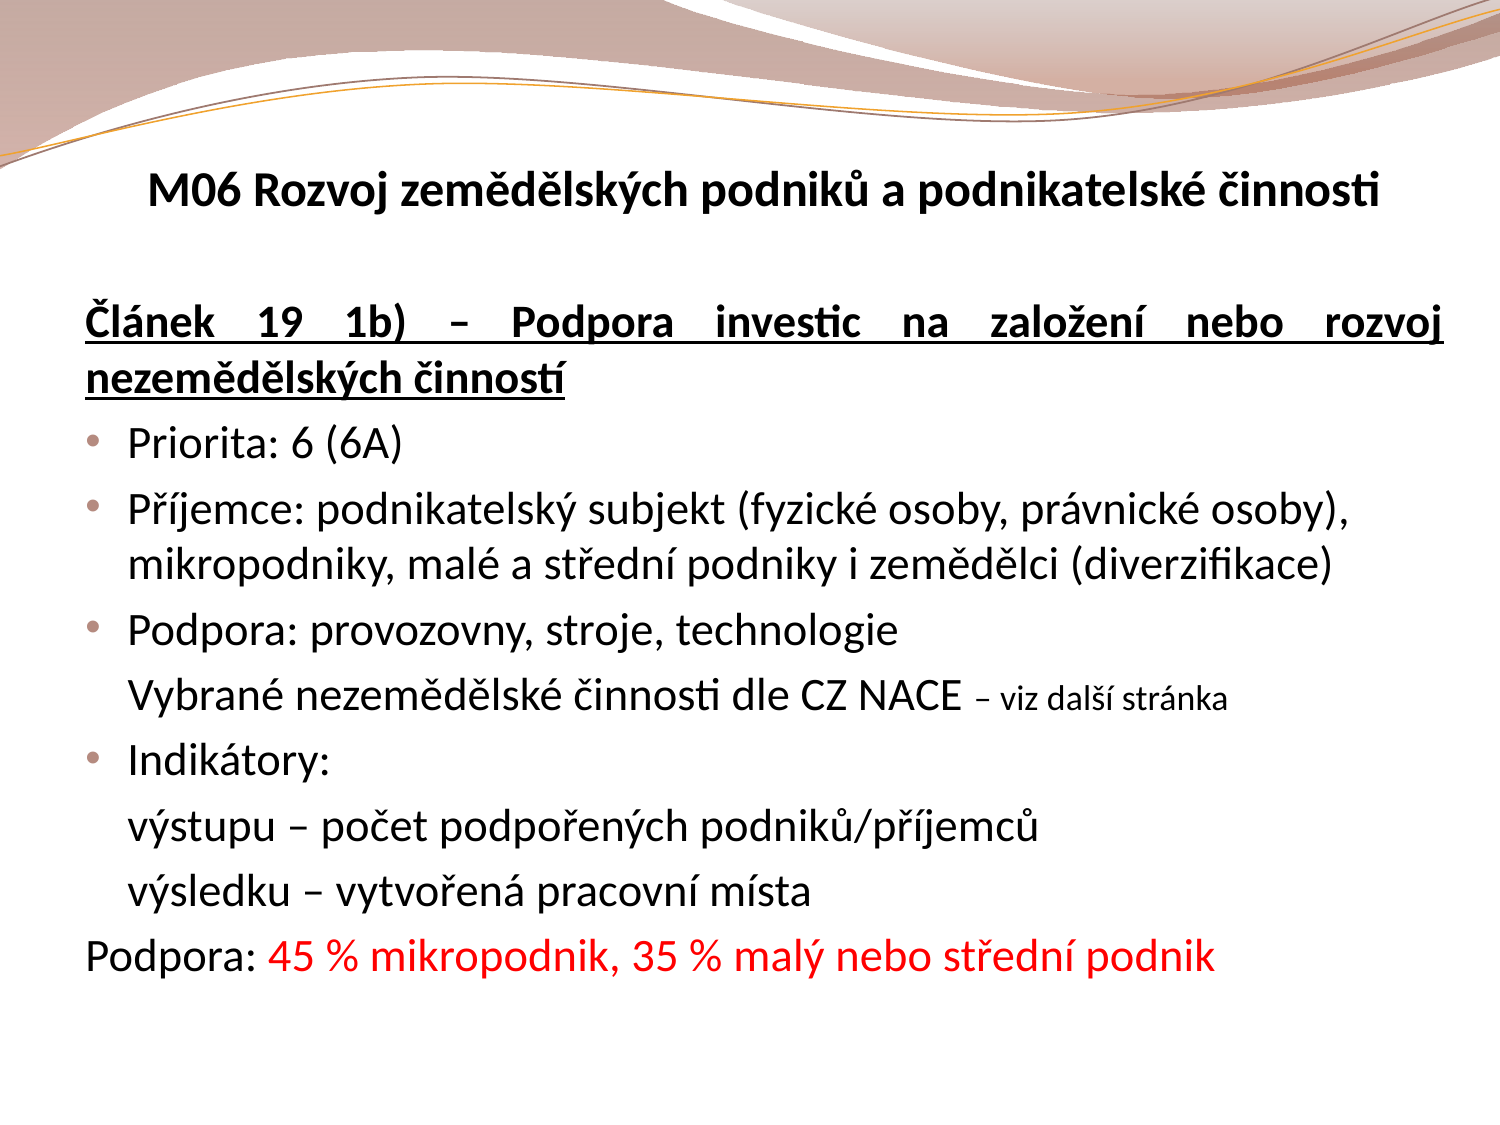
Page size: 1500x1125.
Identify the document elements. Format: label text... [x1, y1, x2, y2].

list M06 Rozvoj zemědělských podniků a podnikatelské činnosti Článek 19 1b) – Podpora investic na založení nebo rozvoj nezemědělských činností Priorita: 6 (6A) Příjemce: podnikatelský subjekt (fyzické osoby, právnické osoby), mikropodniky, malé a střední podniky i zemědělci (diverzifikace) Podpora: provozovny, stroje, technologie Vybrané nezemědělské činnosti dle CZ NACE – viz další stránka Indikátory: výstupu – počet podpořených podniků/příjemců výsledku – vytvořená pracovní místa Podpora: 45 % mikropodnik, 35 % malý nebo střední podnik [70, 149, 1459, 996]
